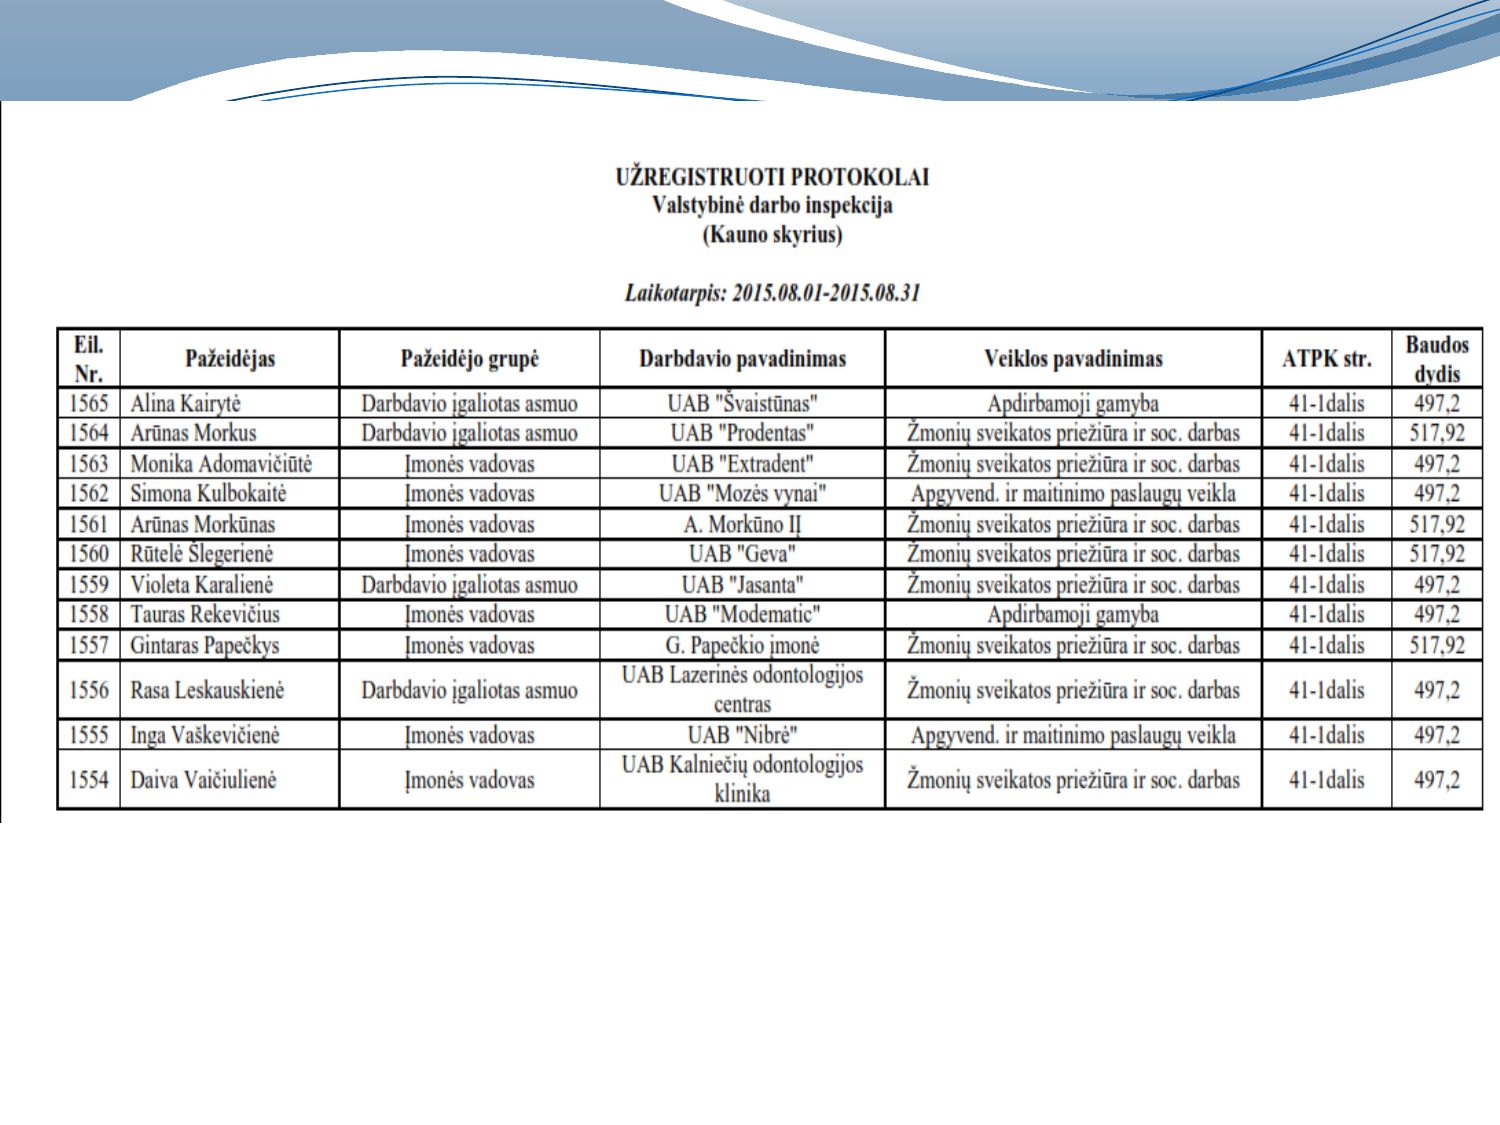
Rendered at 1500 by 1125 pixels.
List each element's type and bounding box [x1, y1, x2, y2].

picture [0, 101, 1500, 823]
